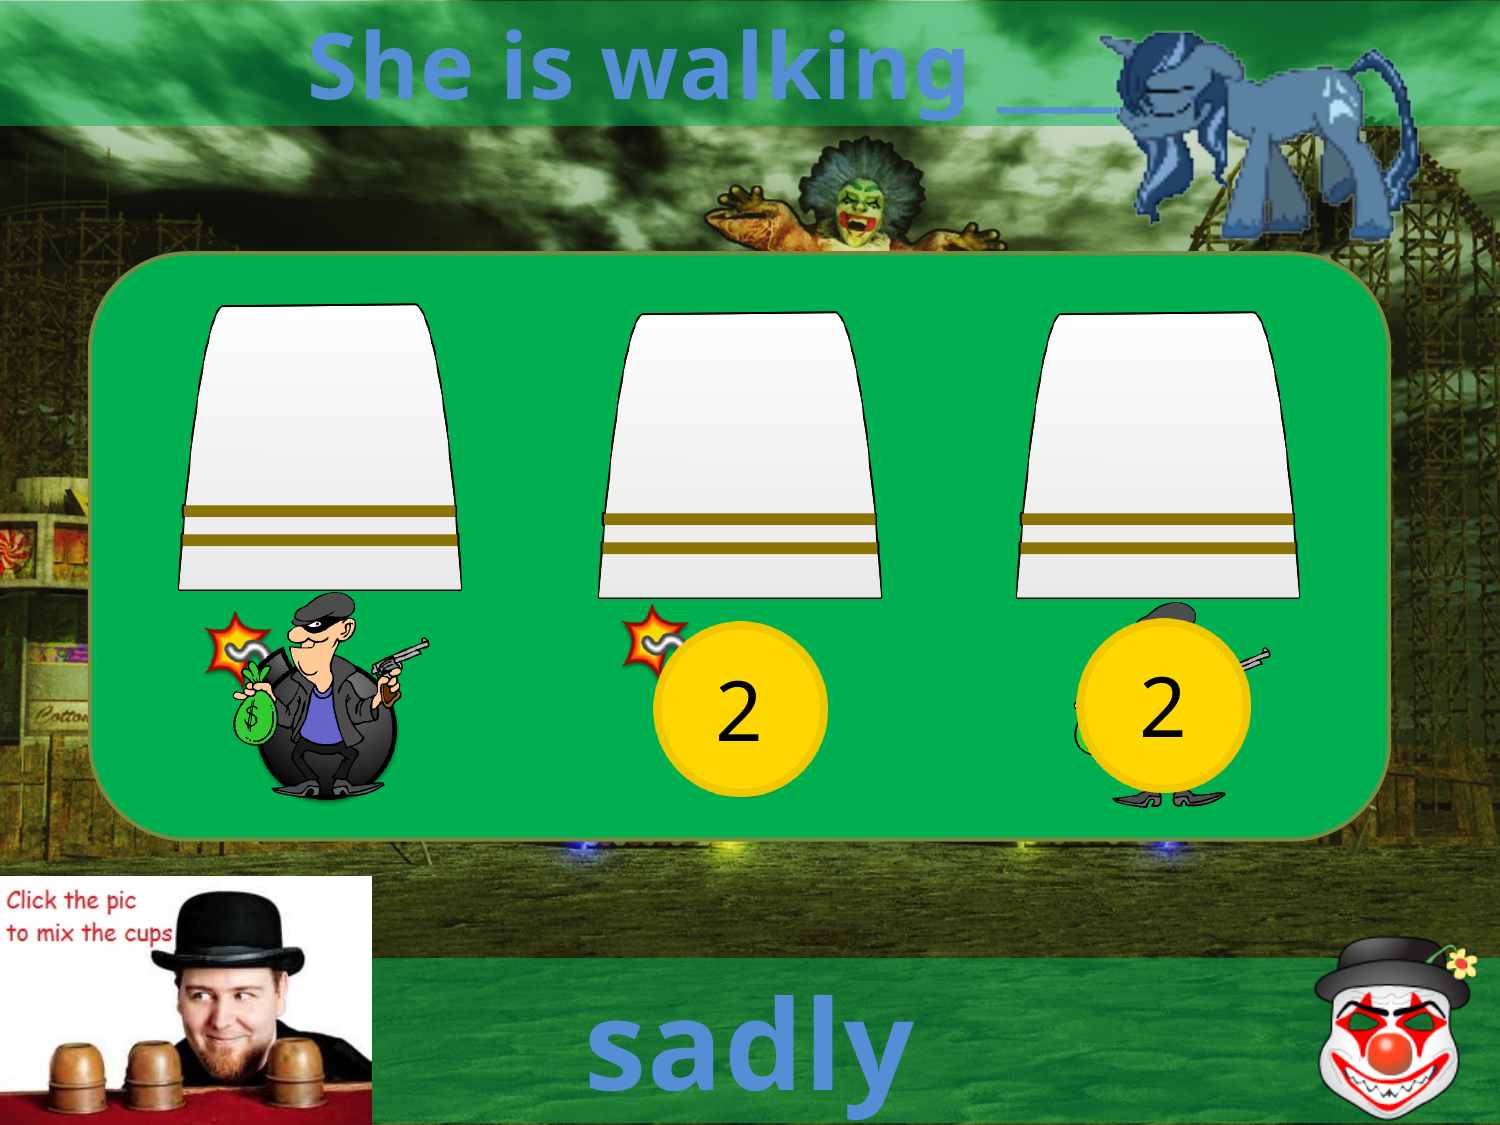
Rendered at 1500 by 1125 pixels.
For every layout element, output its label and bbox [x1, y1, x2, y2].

picture [0, 0, 1500, 1125]
text_box [652, 643, 828, 797]
text_box [1076, 643, 1252, 793]
